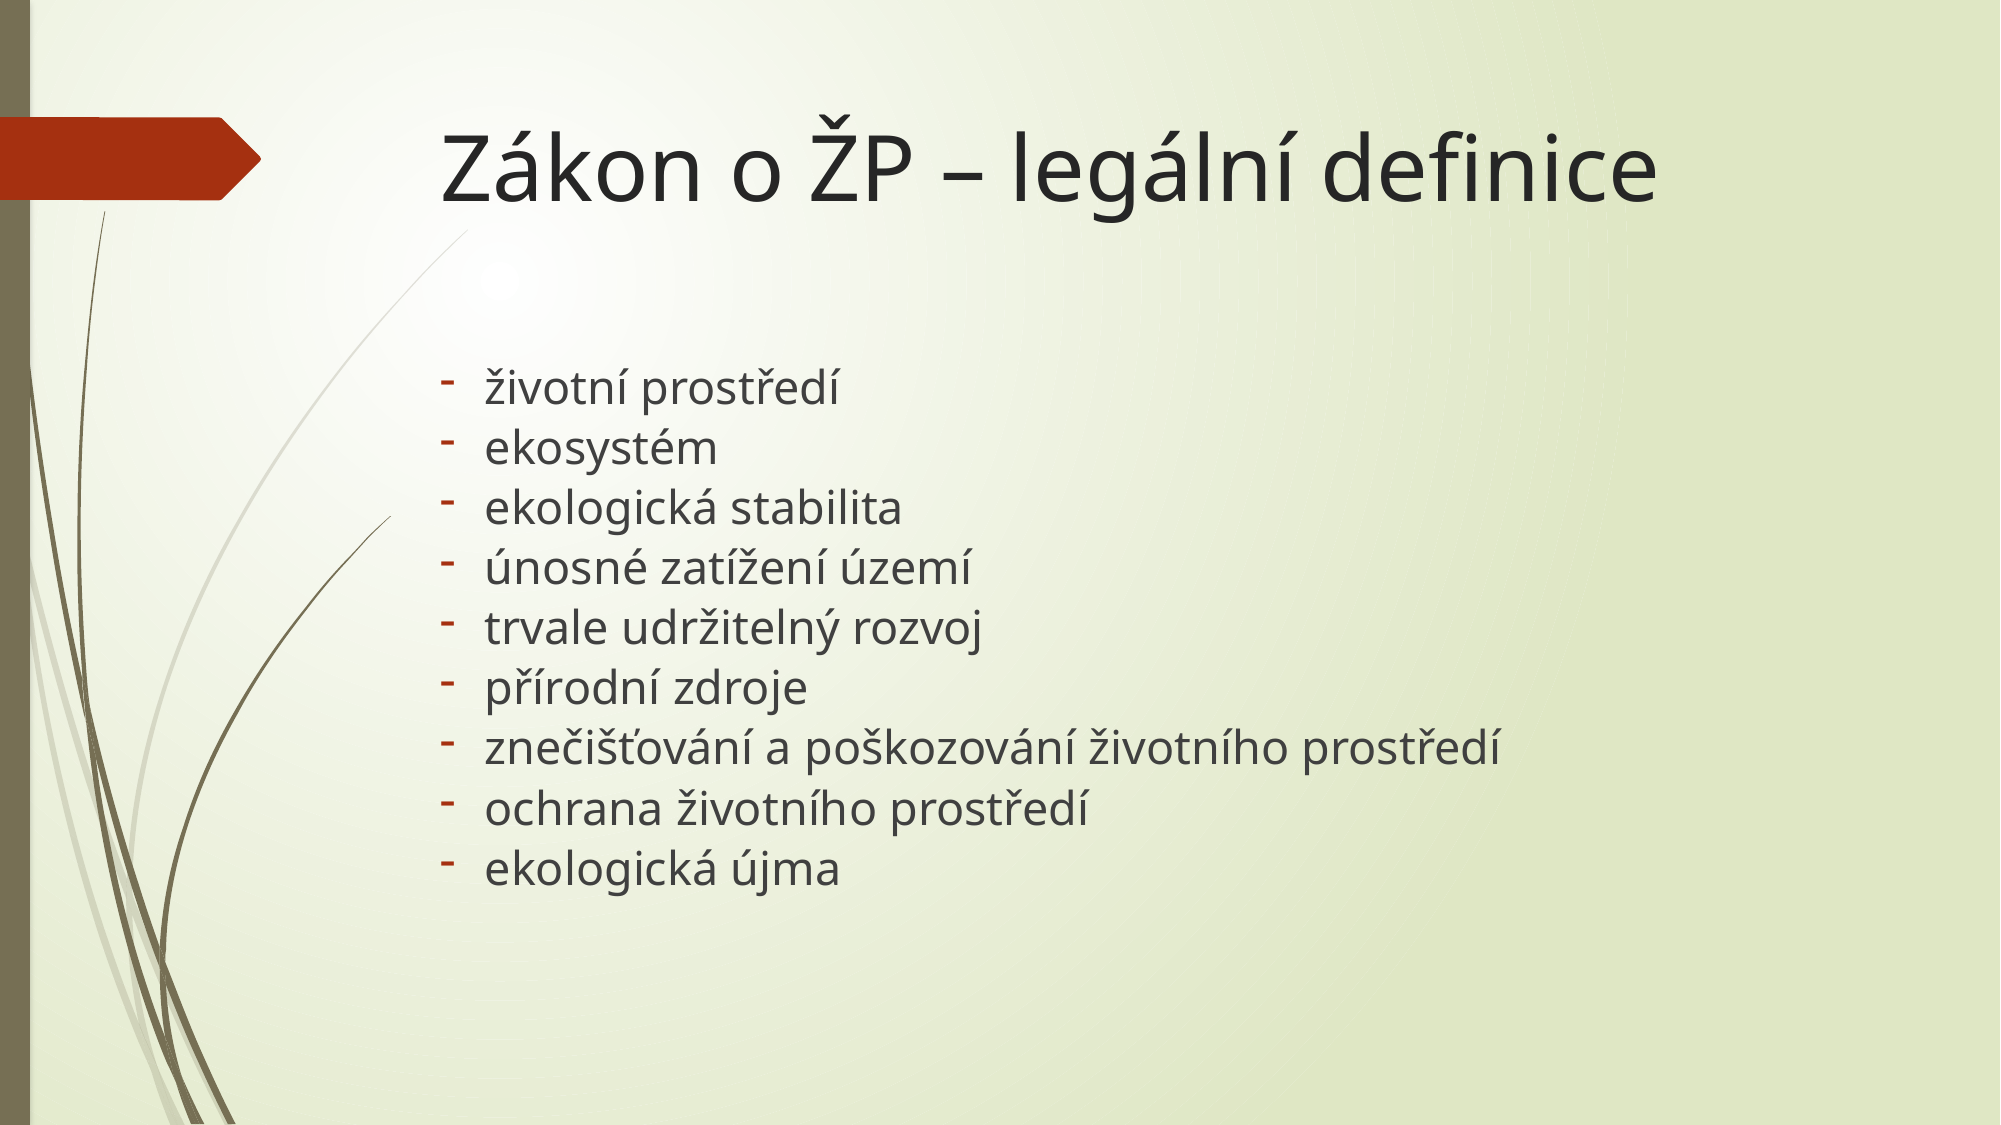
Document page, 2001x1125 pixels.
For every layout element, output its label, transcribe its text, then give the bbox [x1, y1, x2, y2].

title Zákon o ŽP – legální definice [425, 102, 1888, 313]
list životní prostředí ekosystém ekologická stabilita únosné zatížení území trvale udržitelný rozvoj přírodní zdroje znečišťování a poškozování životního prostředí ochrana životního prostředí ekologická újma [424, 350, 1888, 970]
